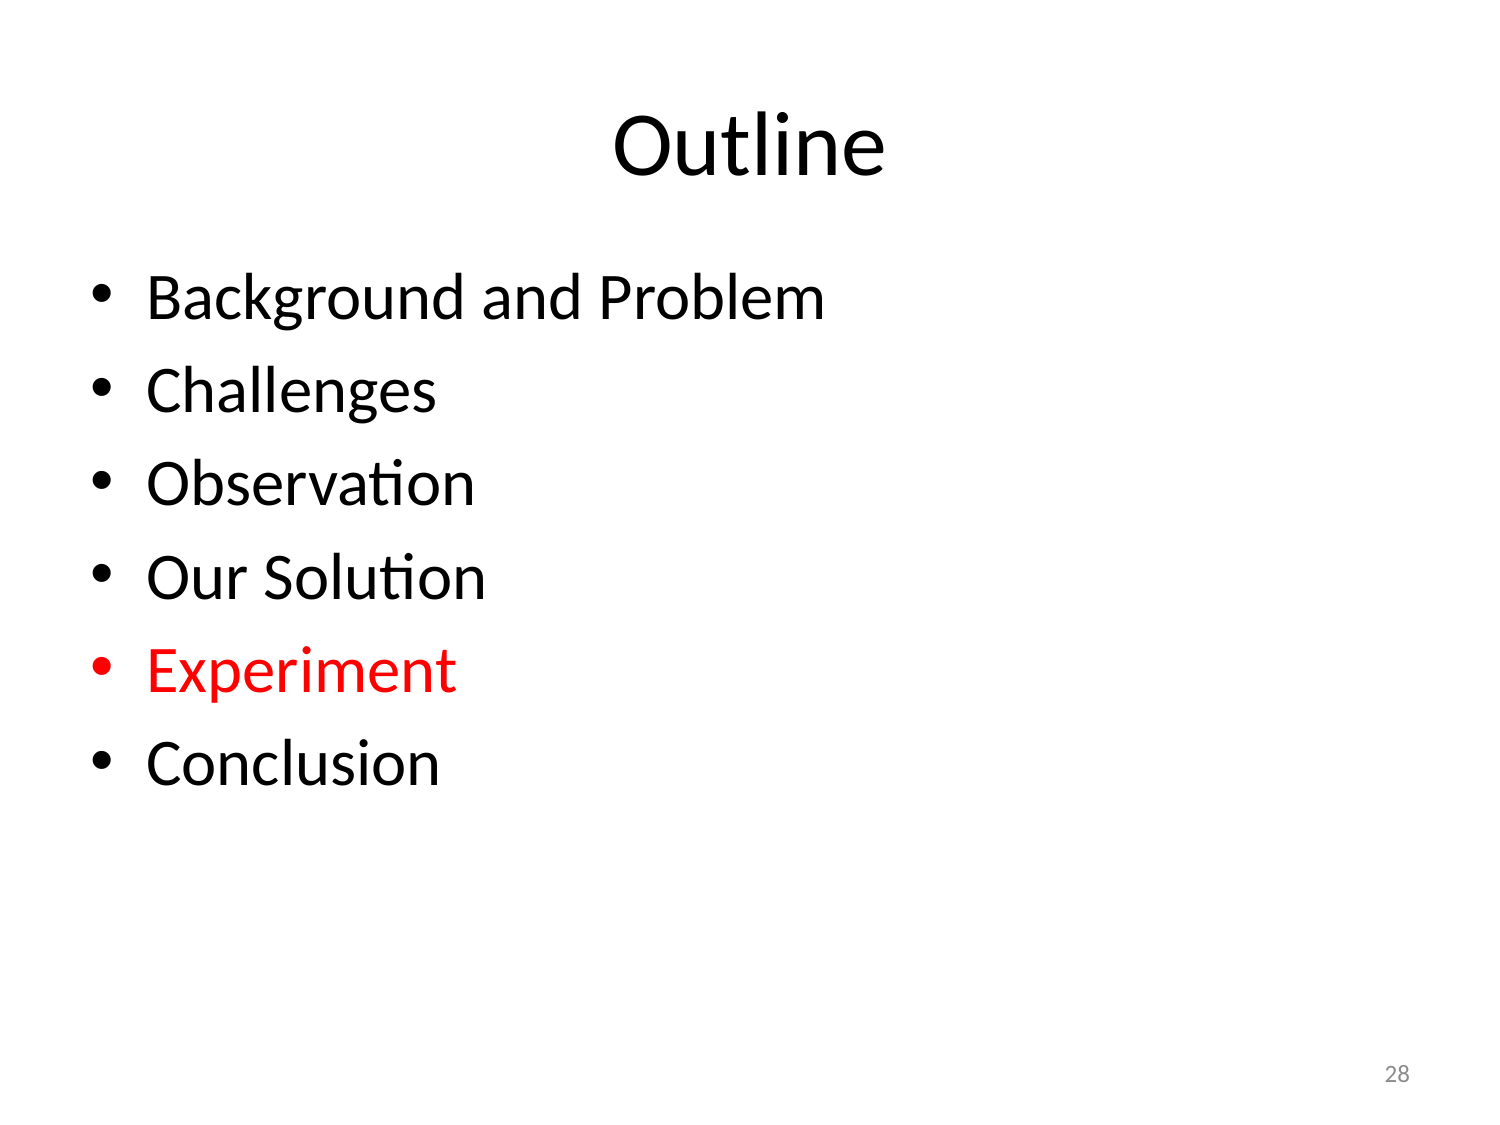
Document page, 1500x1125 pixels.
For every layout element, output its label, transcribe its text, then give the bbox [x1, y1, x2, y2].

title Outline [75, 45, 1425, 233]
list Background and Problem Challenges Observation Our Solution Experiment Conclusion [75, 245, 1425, 988]
slide_number 28 [1074, 1042, 1425, 1103]
